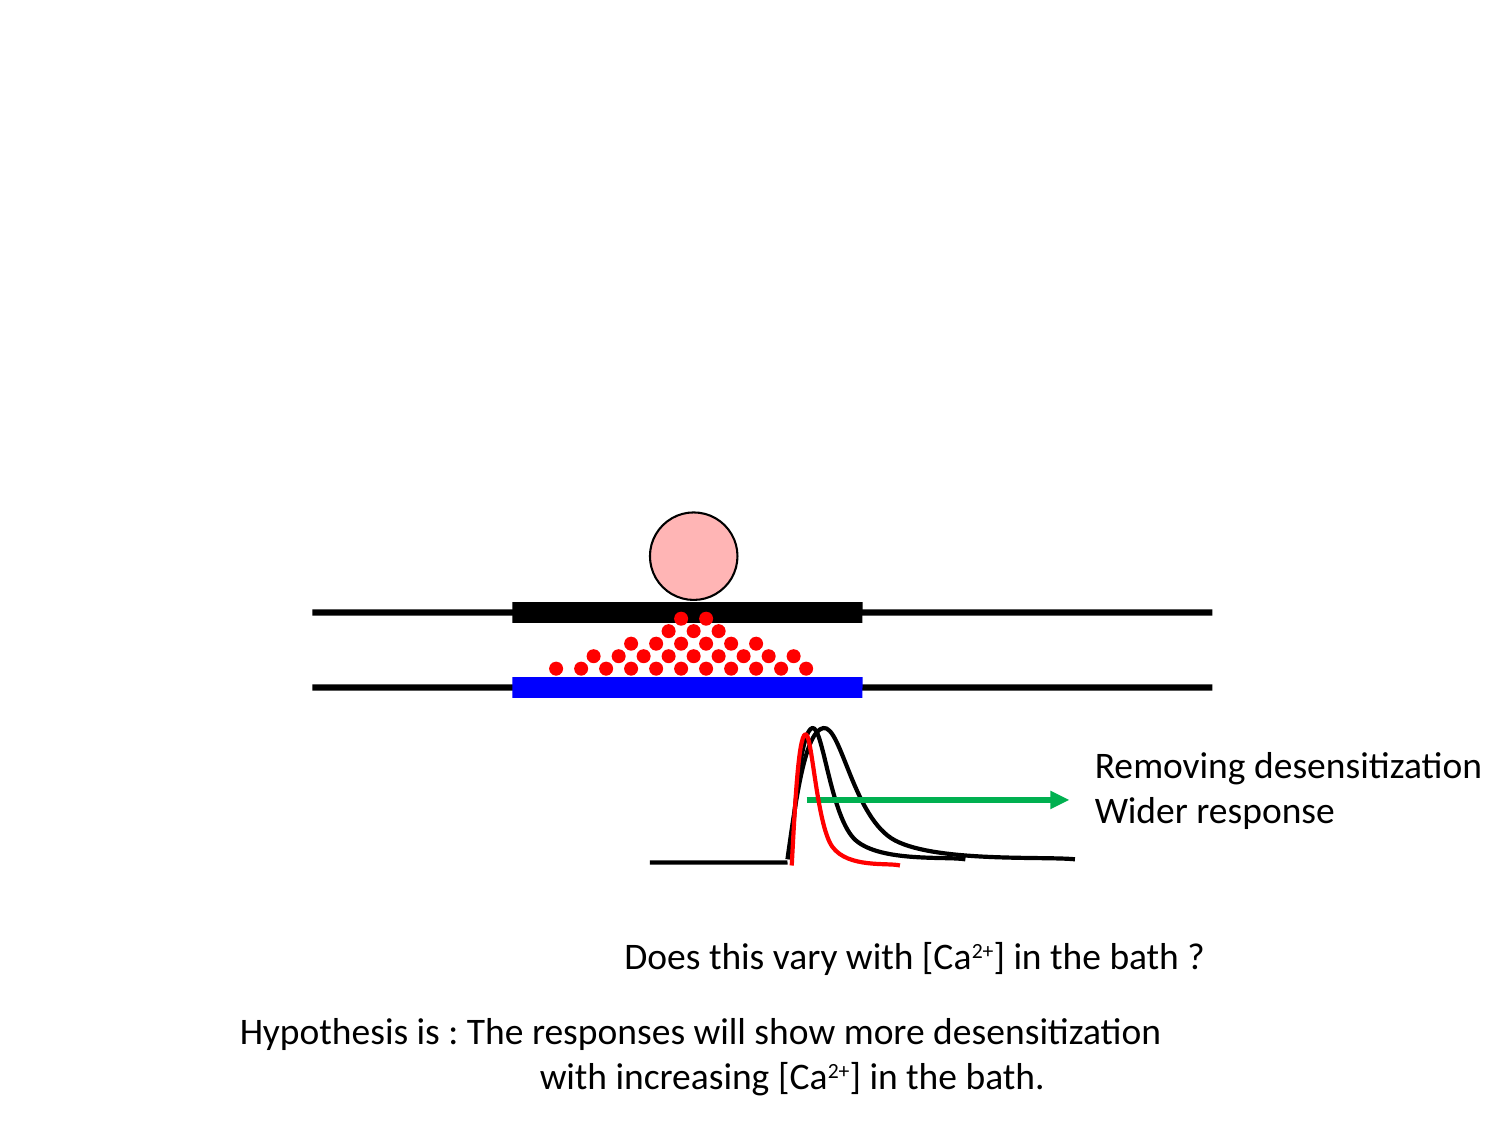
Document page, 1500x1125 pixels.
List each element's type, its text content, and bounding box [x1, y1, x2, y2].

text_box [649, 662, 663, 675]
text_box [724, 637, 738, 650]
text_box [599, 662, 613, 675]
text_box [799, 662, 813, 675]
text_box [724, 662, 738, 675]
text_box Removing desensitization Wider response [1080, 734, 1498, 839]
text_box [699, 612, 713, 625]
text_box [587, 649, 600, 663]
text_box [674, 612, 688, 625]
text_box [791, 734, 900, 866]
text_box [674, 662, 688, 675]
text_box [687, 624, 700, 638]
text_box [762, 649, 775, 663]
text_box [624, 662, 638, 675]
text_box [699, 637, 713, 650]
text_box [687, 649, 700, 663]
text_box [612, 649, 625, 663]
text_box [749, 637, 763, 650]
text_box [712, 649, 725, 663]
text_box [787, 649, 800, 663]
text_box [662, 624, 675, 638]
text_box [749, 662, 763, 675]
text_box Hypothesis is : The responses will show more desensitization with increasing [Ca2+] in the bath. [225, 999, 1187, 1105]
text_box [662, 649, 675, 663]
text_box [821, 809, 1075, 860]
text_box [549, 662, 563, 675]
text_box [574, 662, 588, 675]
text_box [807, 728, 817, 741]
text_box [737, 649, 750, 663]
text_box [674, 637, 688, 650]
text_box [624, 637, 638, 650]
text_box [787, 814, 794, 860]
text_box [649, 637, 663, 650]
text_box [810, 728, 860, 797]
text_box [699, 662, 713, 675]
text_box Does this vary with [Ca2+] in the bath ? [609, 924, 1221, 985]
text_box [637, 649, 650, 663]
text_box [649, 512, 738, 600]
text_box [712, 624, 725, 638]
text_box [774, 662, 788, 675]
